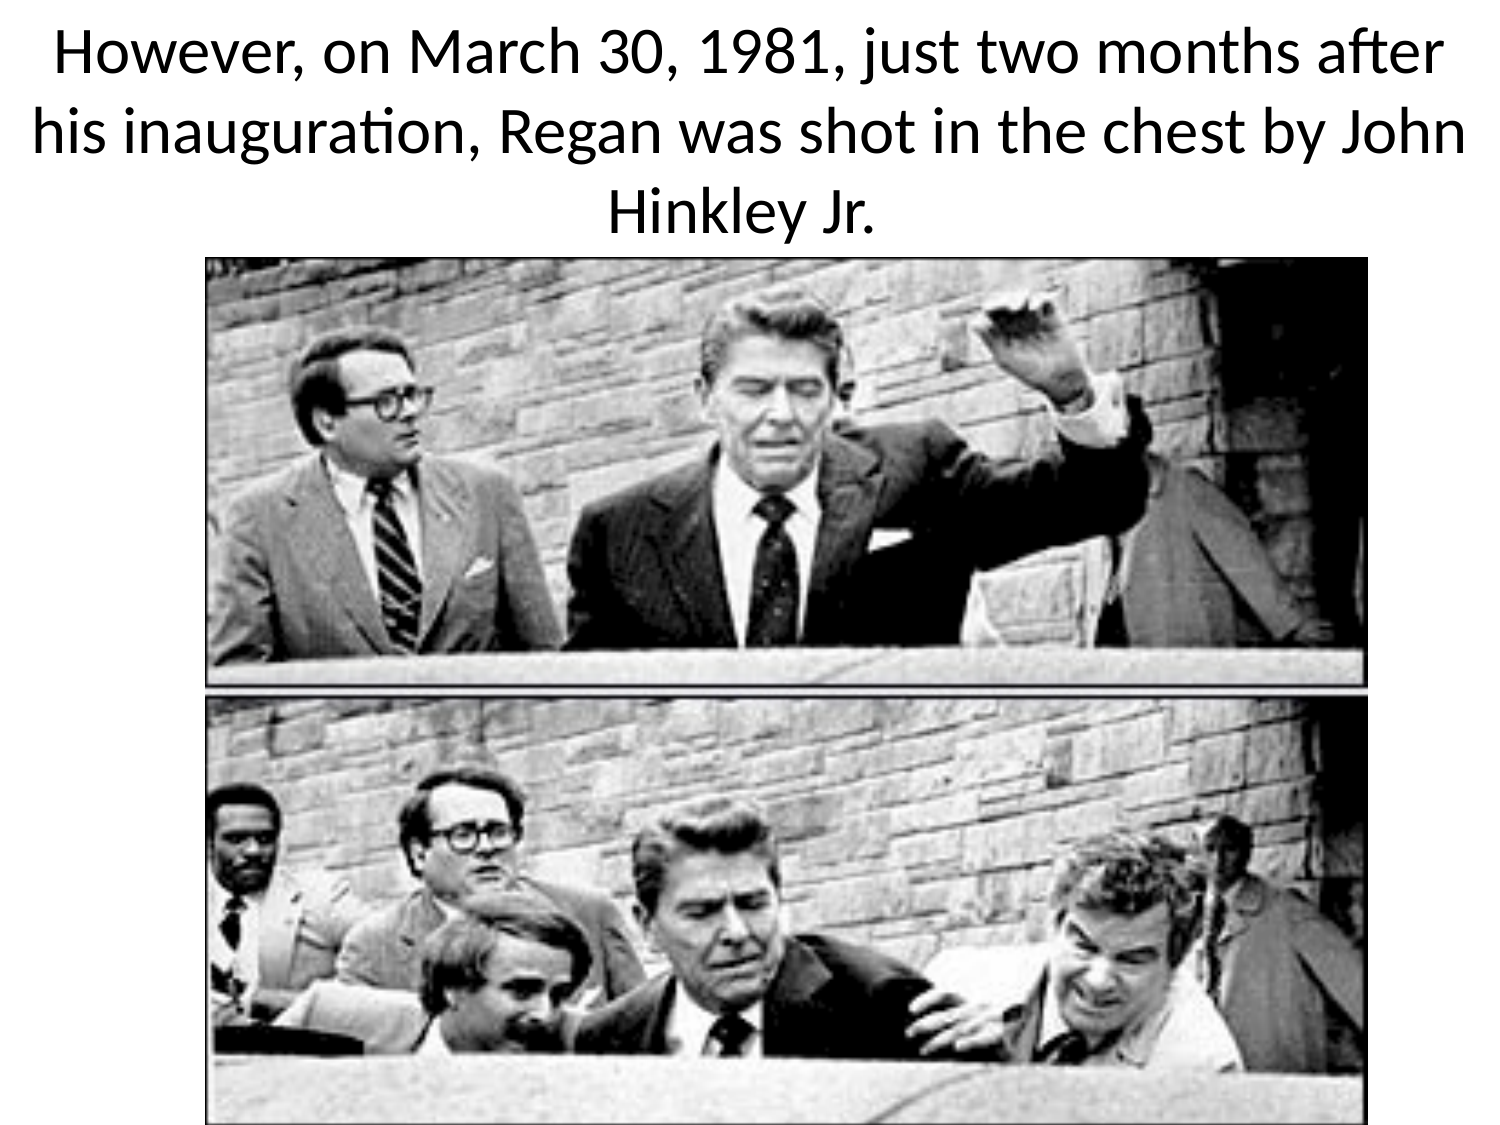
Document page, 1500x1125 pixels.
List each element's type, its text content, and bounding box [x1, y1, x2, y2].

picture [205, 257, 1368, 1125]
text_box However, on March 30, 1981, just two months after his inauguration, Regan was shot in the chest by John Hinkley Jr. [0, 0, 1500, 255]
